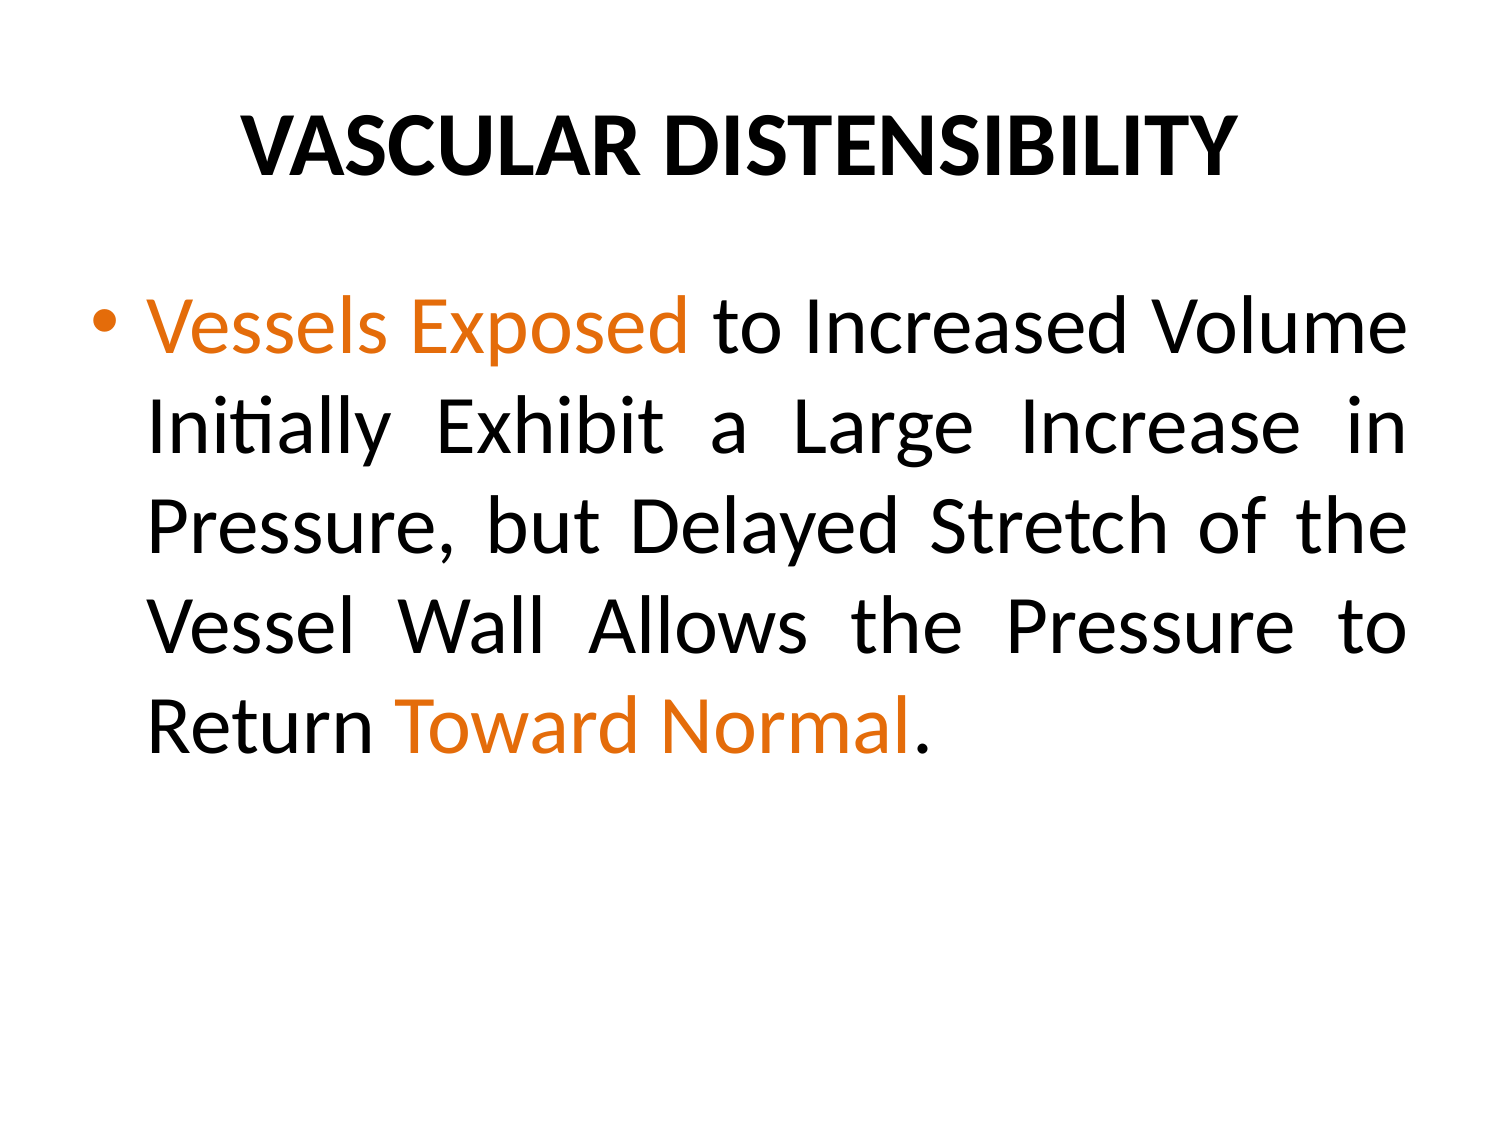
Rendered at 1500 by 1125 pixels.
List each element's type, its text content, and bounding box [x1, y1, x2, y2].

list Vessels Exposed to Increased Volume Initially Exhibit a Large Increase in Pressure, but Delayed Stretch of the Vessel Wall Allows the Pressure to Return Toward Normal. [75, 262, 1425, 1005]
title VASCULAR DISTENSIBILITY [75, 45, 1425, 233]
